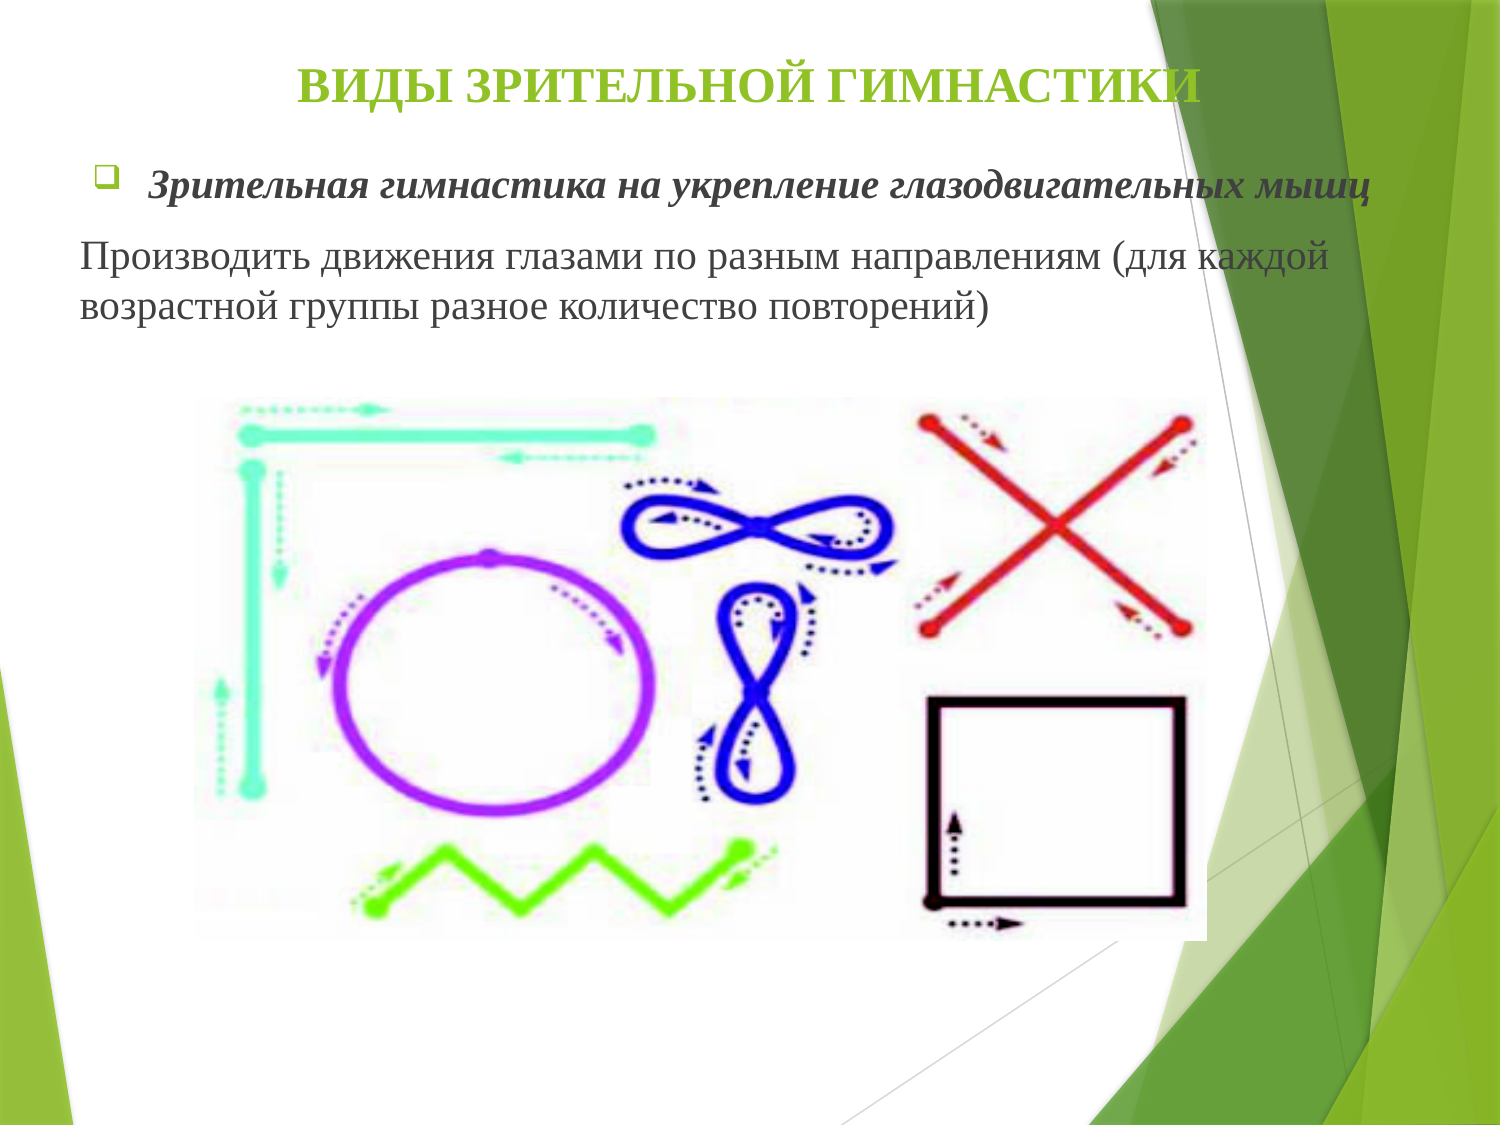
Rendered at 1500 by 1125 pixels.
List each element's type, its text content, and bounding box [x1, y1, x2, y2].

title ВИДЫ ЗРИТЕЛЬНОЙ ГИМНАСТИКИ [75, 45, 1425, 176]
list Зрительная гимнастика на укрепление глазодвигательных мышц Производить движения глазами по разным направлениям (для каждой возрастной группы разное количество повторений) [64, 149, 1400, 967]
picture [194, 396, 1208, 941]
